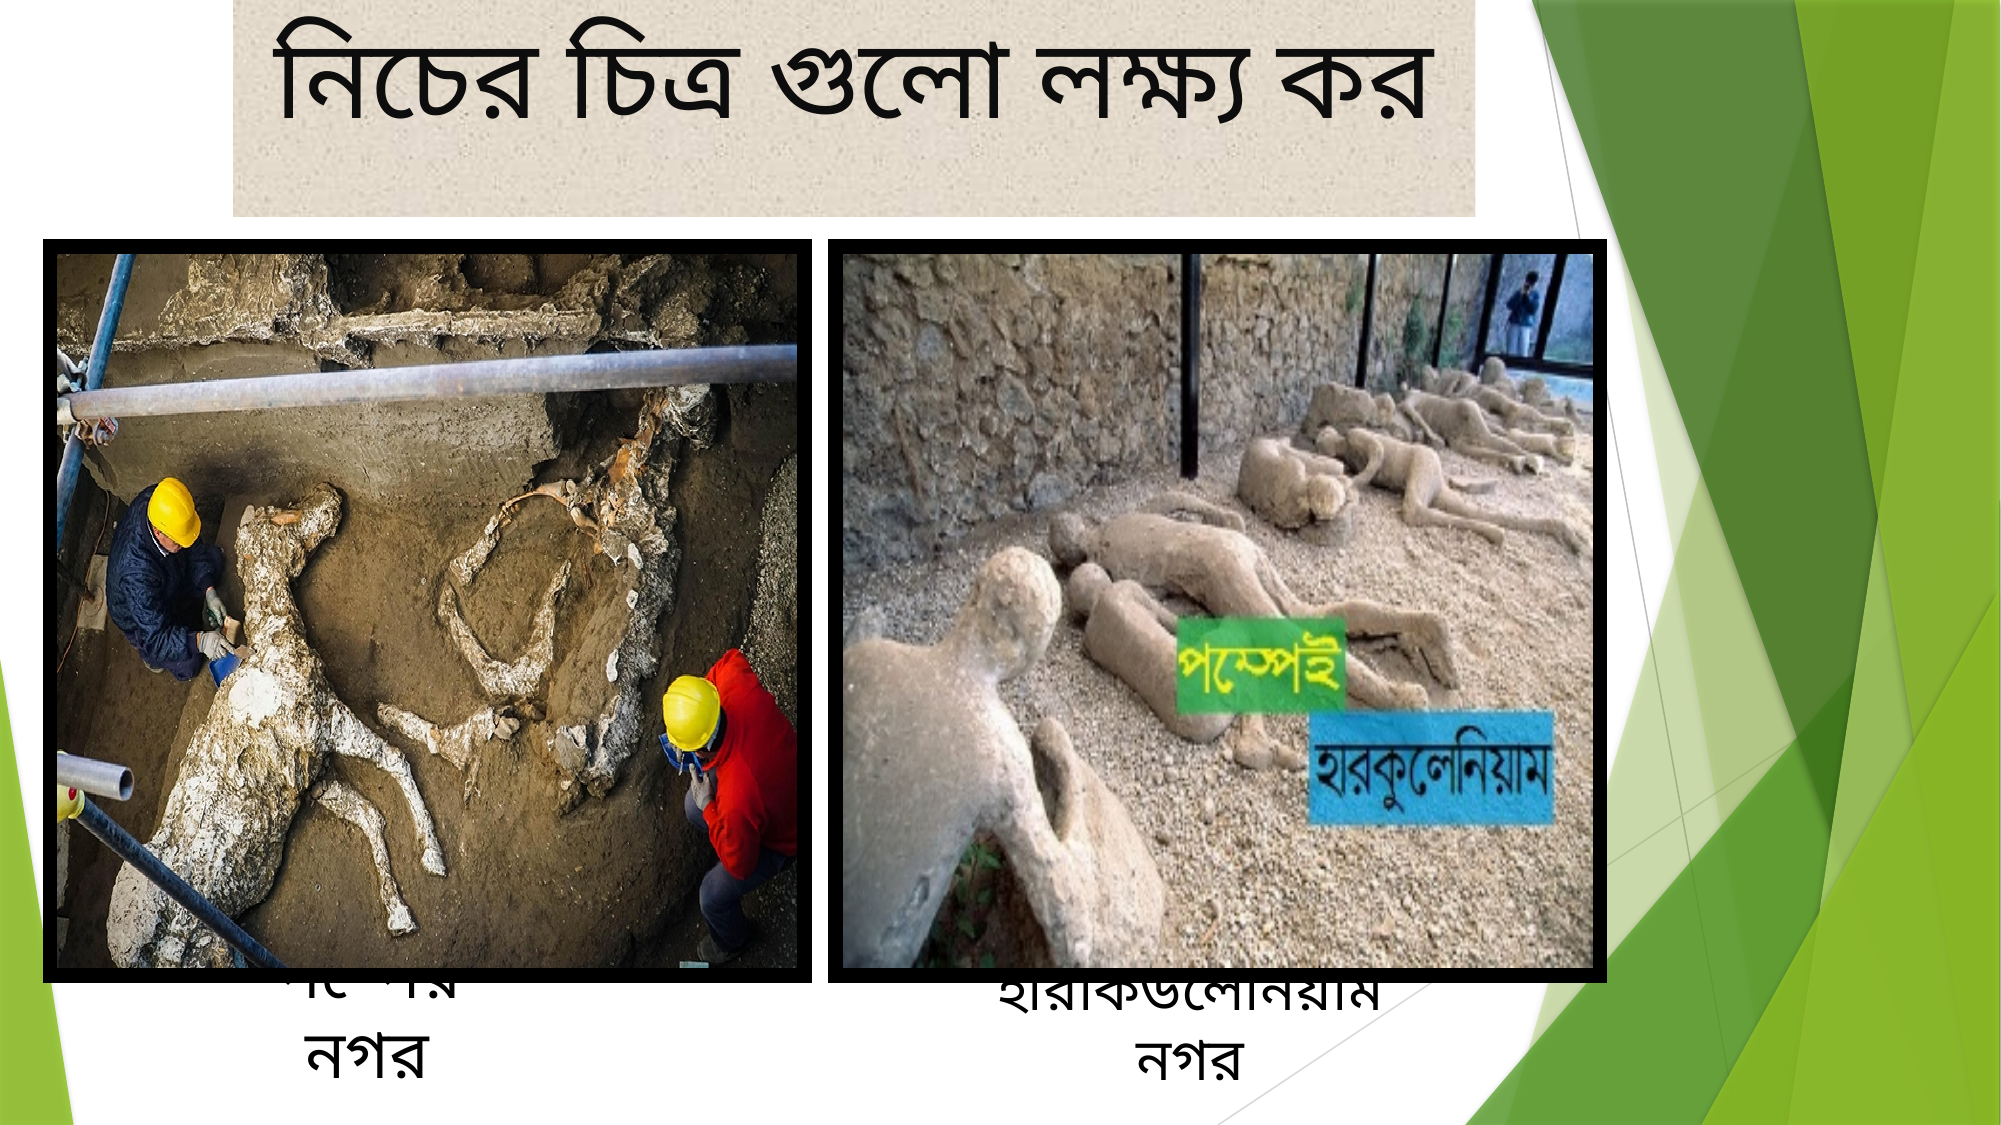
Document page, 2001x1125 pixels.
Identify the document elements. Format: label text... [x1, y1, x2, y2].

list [842, 253, 1594, 969]
title নিচের চিত্র গুলো লক্ষ্য কর [233, 0, 1476, 217]
list হারকিউলেনিয়াম নগর [962, 1004, 1419, 1100]
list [56, 253, 798, 969]
list পম্পের নগর [212, 1004, 522, 1100]
